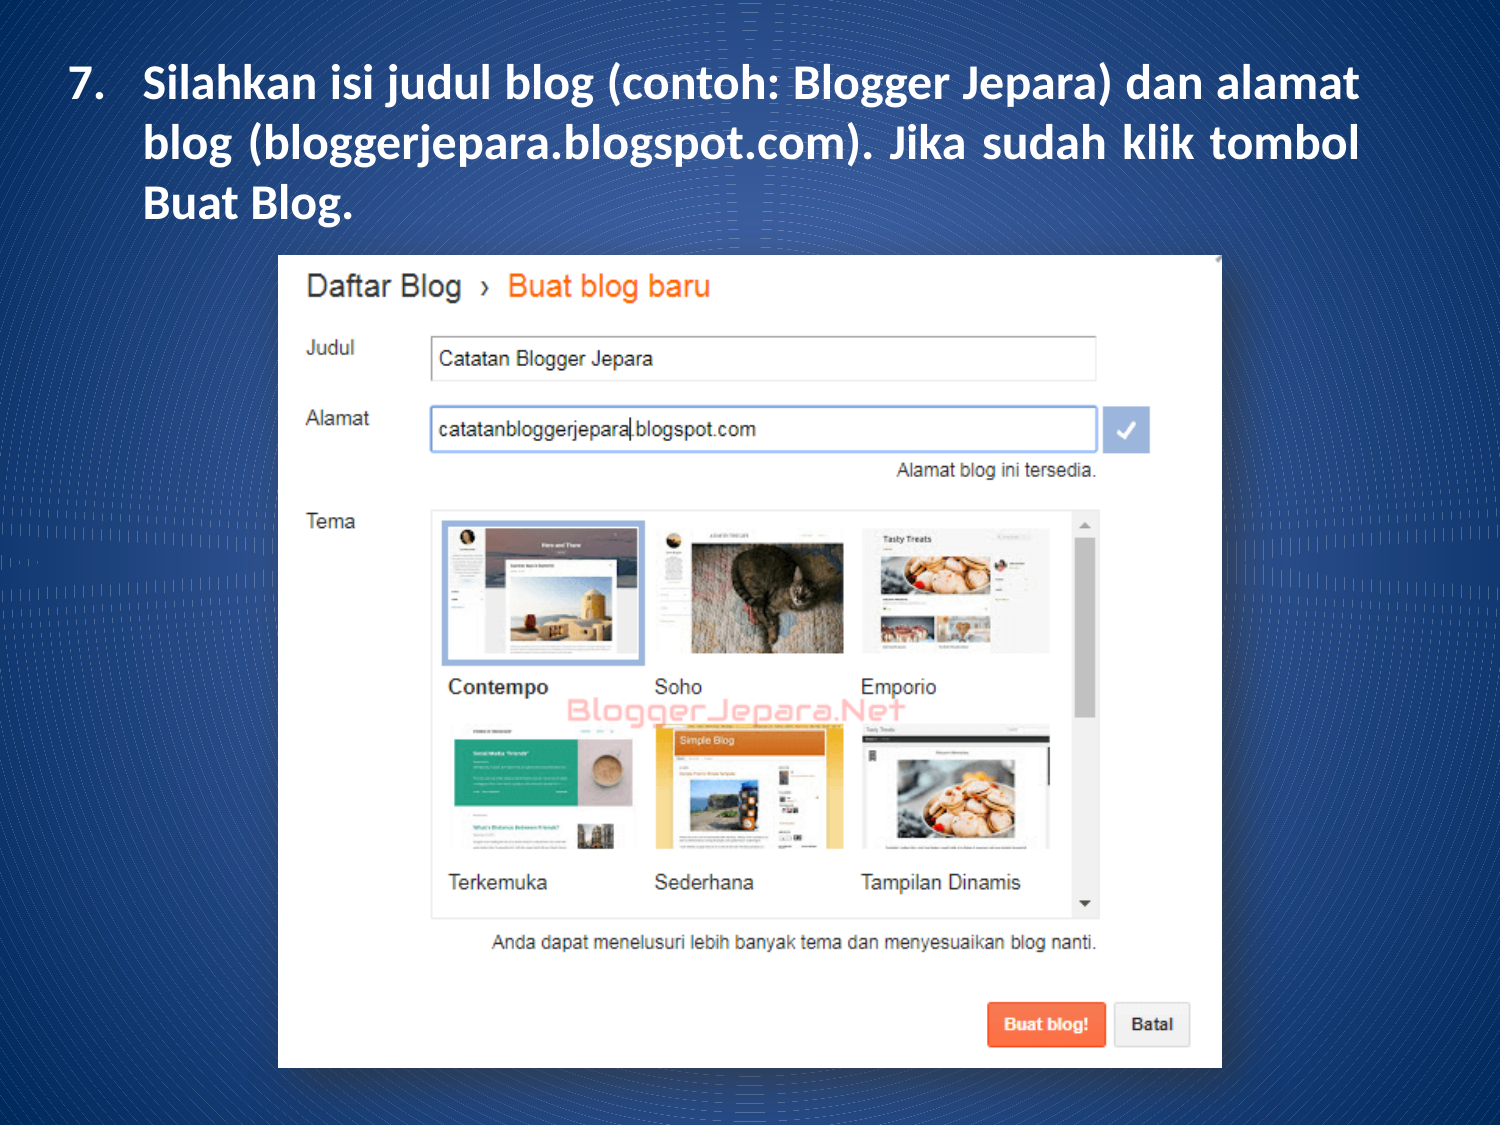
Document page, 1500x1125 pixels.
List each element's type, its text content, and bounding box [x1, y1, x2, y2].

text_box Silahkan isi judul blog (contoh: Blogger Jepara) dan alamat blog (bloggerjepara.blogspot.com). Jika sudah klik tombol Buat Blog. [53, 42, 1376, 238]
picture [277, 255, 1223, 1068]
